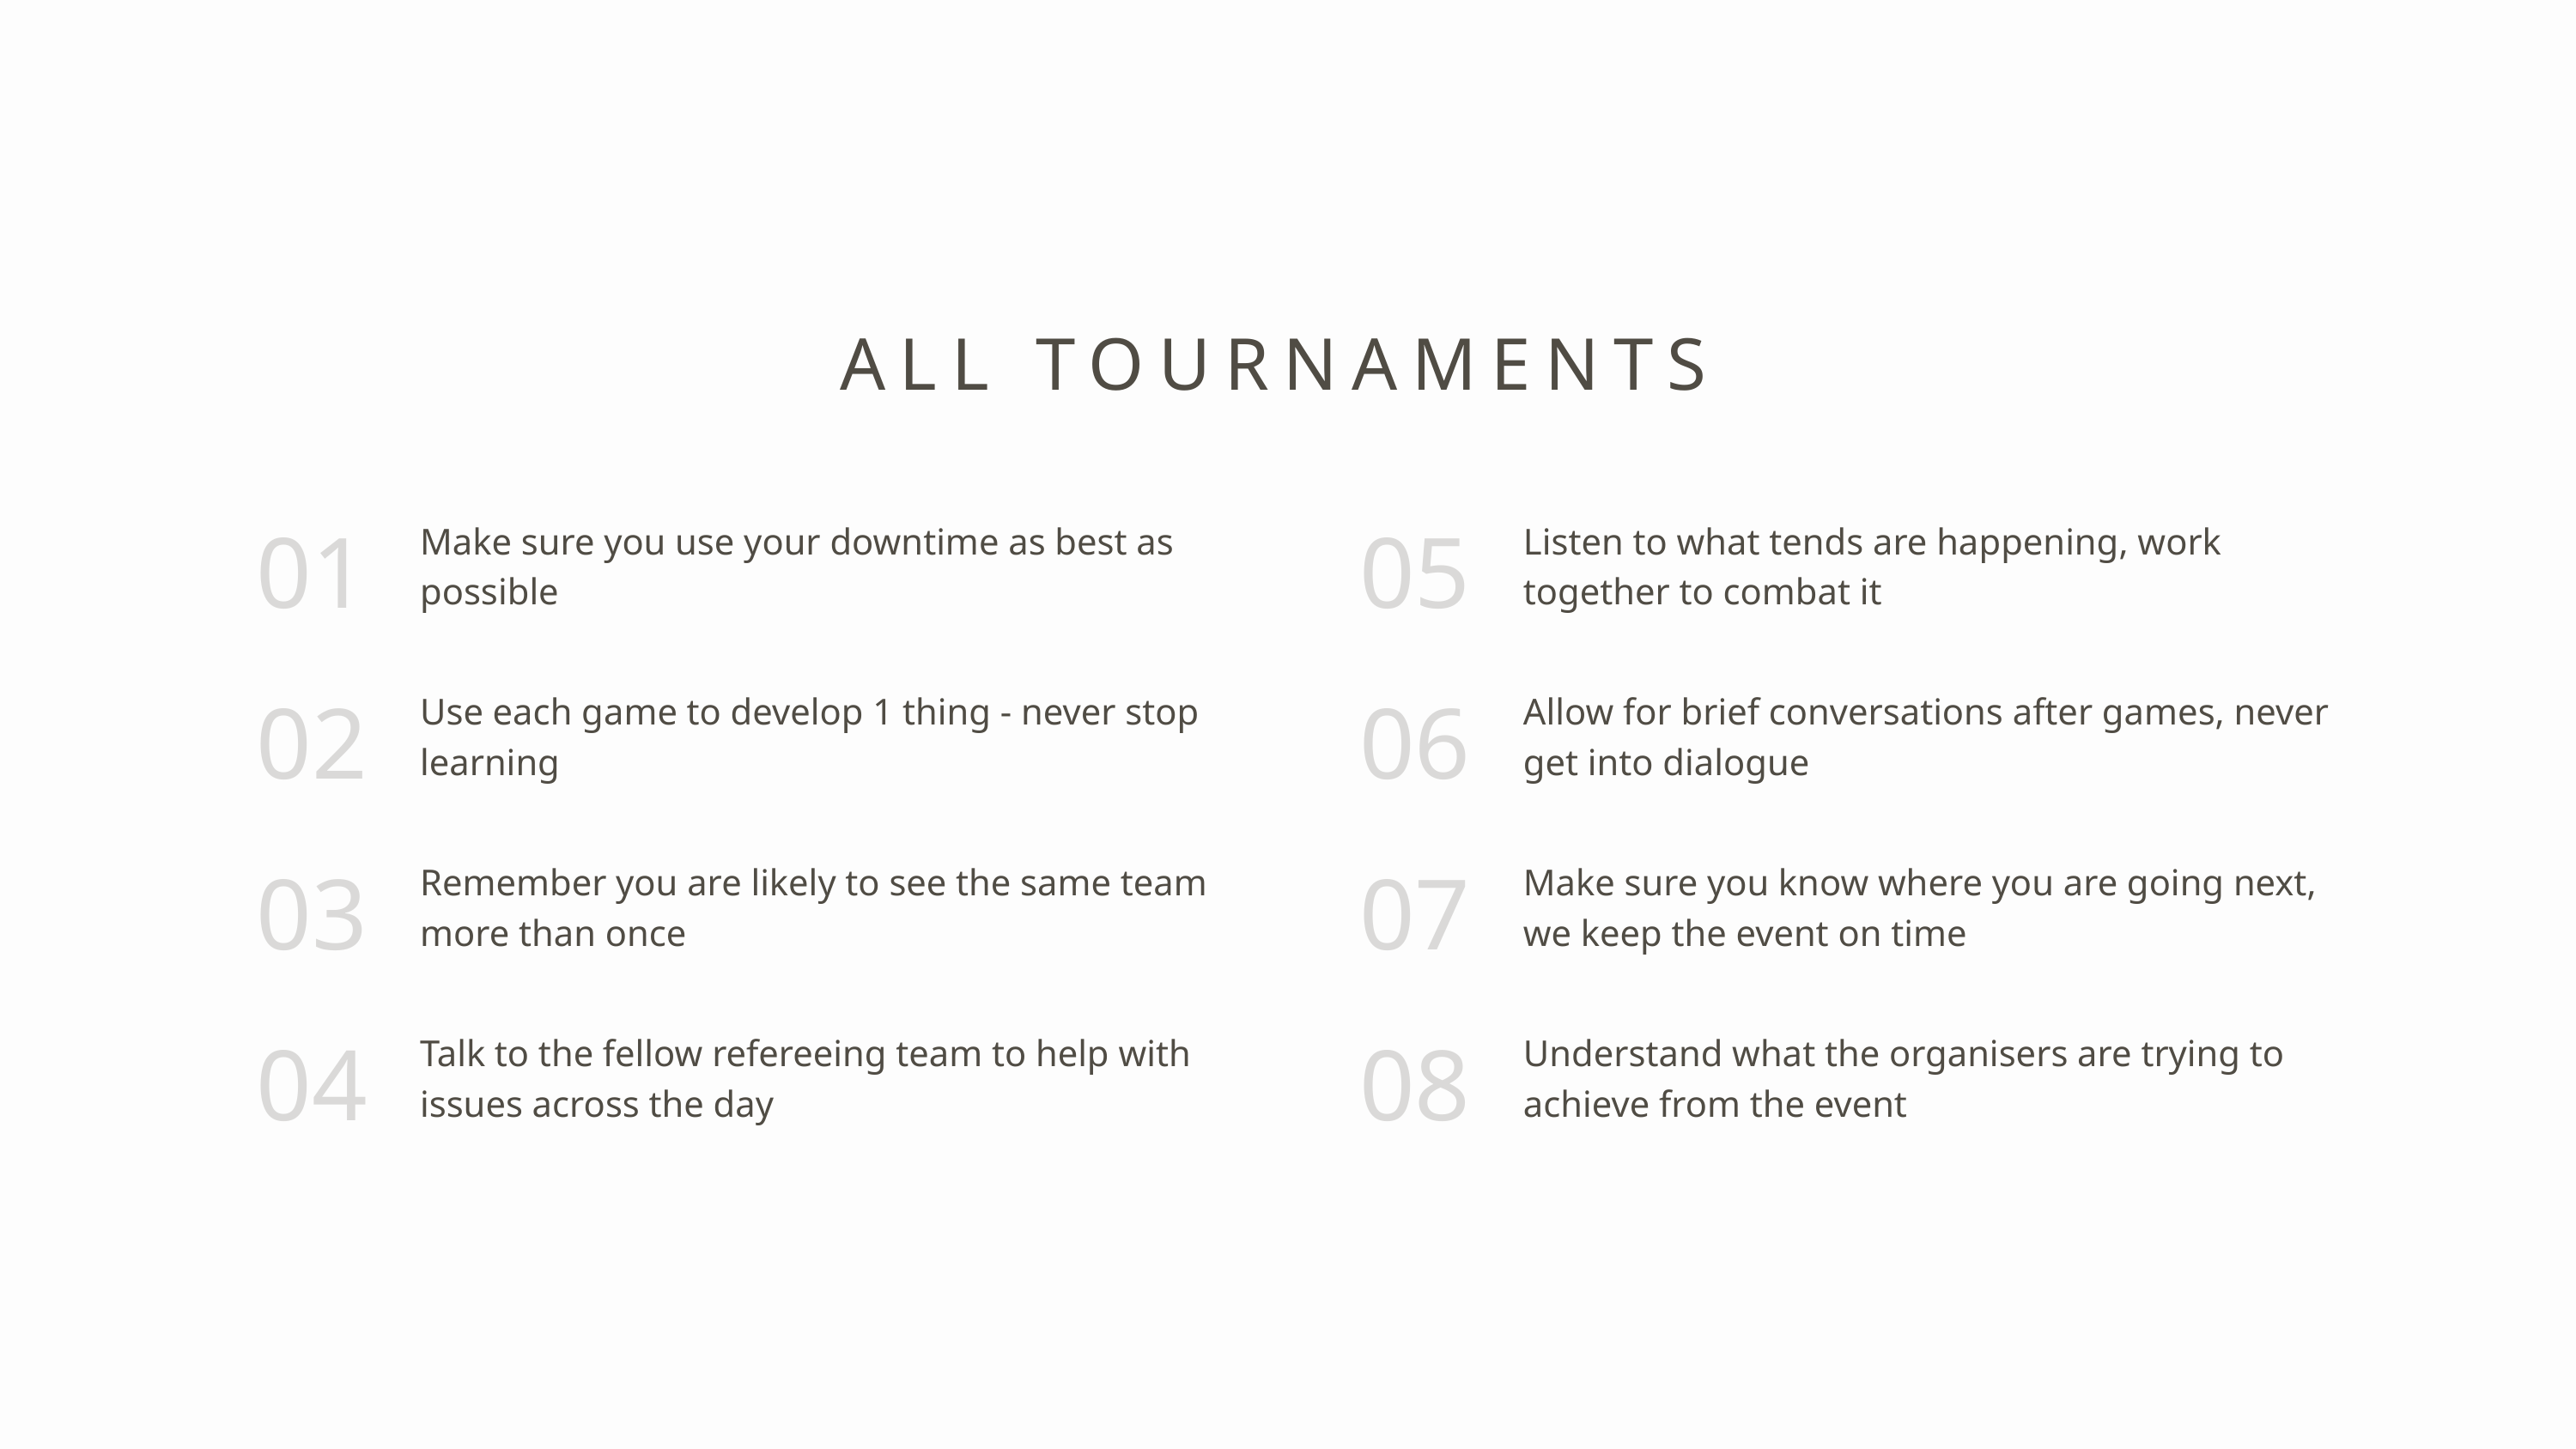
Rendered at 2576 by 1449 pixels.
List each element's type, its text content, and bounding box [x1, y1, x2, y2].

text_box Remember you are likely to see the same team more than once [420, 852, 1241, 954]
text_box Listen to what tends are happening, work together to combat it [1522, 512, 2344, 612]
text_box Use each game to develop 1 thing - never stop learning [420, 682, 1241, 783]
text_box 01 [232, 491, 392, 628]
text_box Understand what the organisers are trying to achieve from the event [1522, 1023, 2344, 1125]
text_box Allow for brief conversations after games, never get into dialogue [1522, 682, 2344, 783]
text_box 04 [232, 1003, 392, 1140]
text_box Talk to the fellow refereeing team to help with issues across the day [420, 1023, 1241, 1125]
text_box 03 [232, 833, 392, 969]
text_box 02 [232, 662, 392, 798]
text_box 05 [1334, 491, 1496, 628]
text_box ALL TOURNAMENTS [623, 304, 1925, 405]
text_box Make sure you use your downtime as best as possible [420, 512, 1241, 612]
text_box 07 [1334, 833, 1496, 969]
text_box 06 [1334, 662, 1496, 798]
text_box Make sure you know where you are going next, we keep the event on time [1522, 852, 2344, 954]
text_box 08 [1334, 1003, 1496, 1140]
